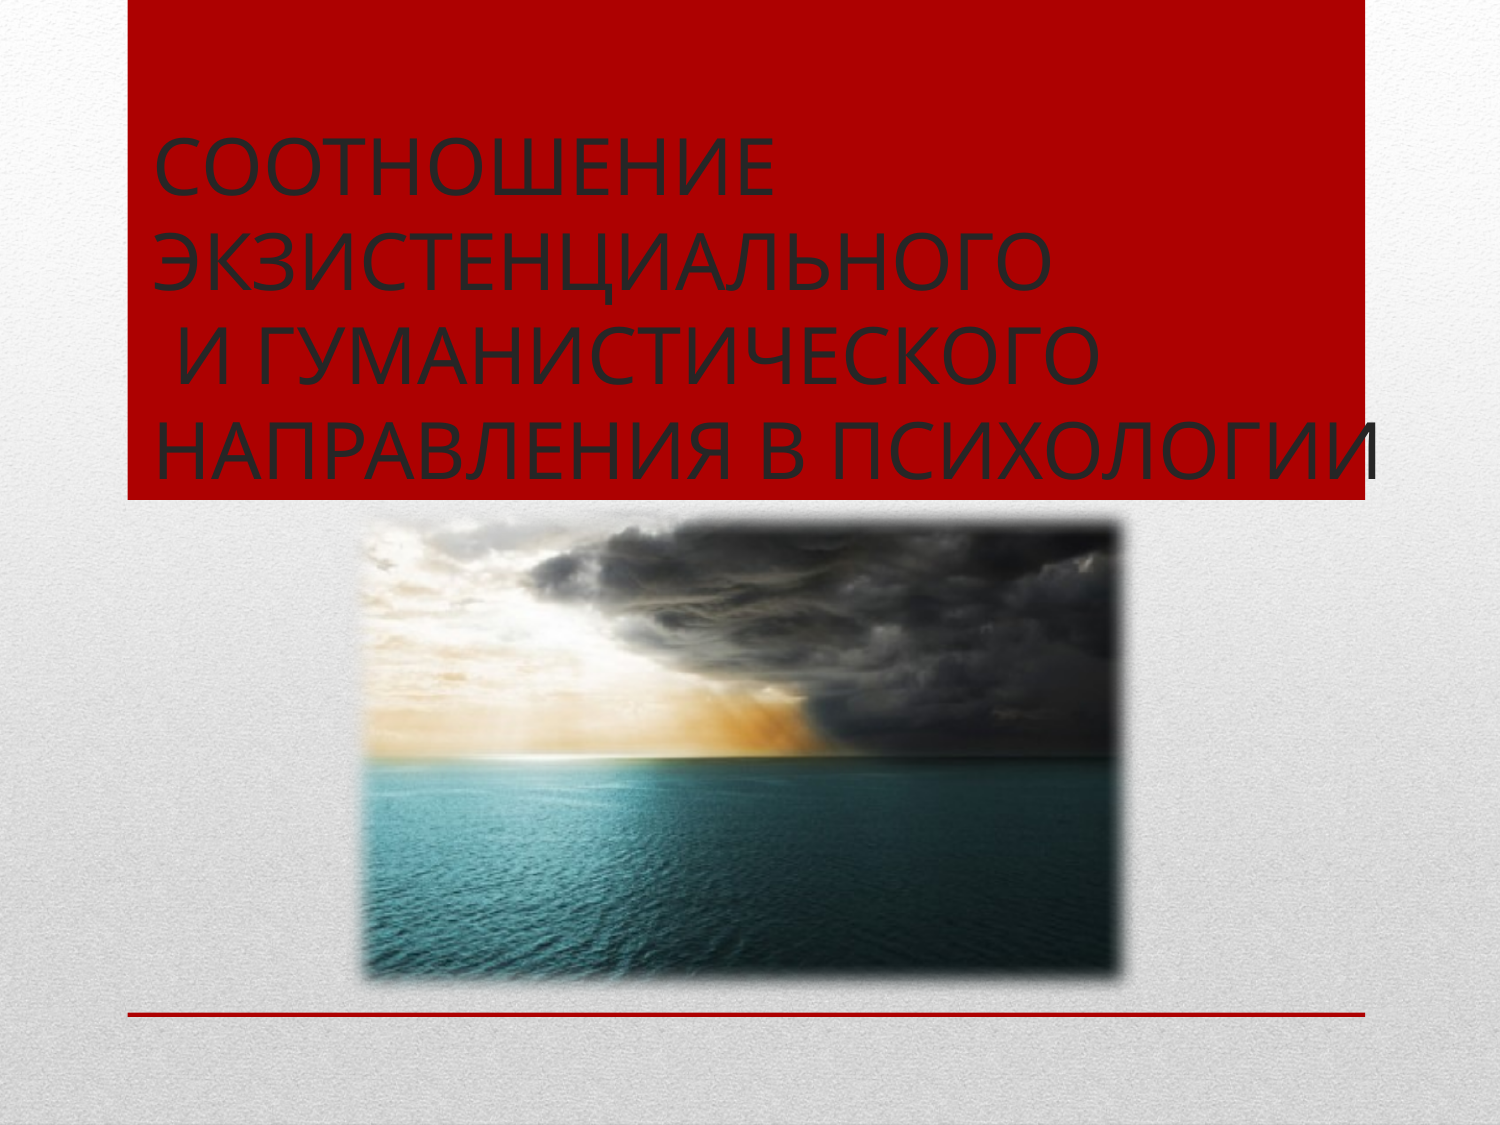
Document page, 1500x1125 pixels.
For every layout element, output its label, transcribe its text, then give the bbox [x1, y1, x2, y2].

picture [345, 502, 1141, 998]
title СООТНОШЕНИЕ ЭКЗИСТЕНЦИАЛЬНОГО И ГУМАНИСТИЧЕСКОГО НАПРАВЛЕНИЯ В ПСИХОЛОГИИ [137, 261, 1497, 504]
